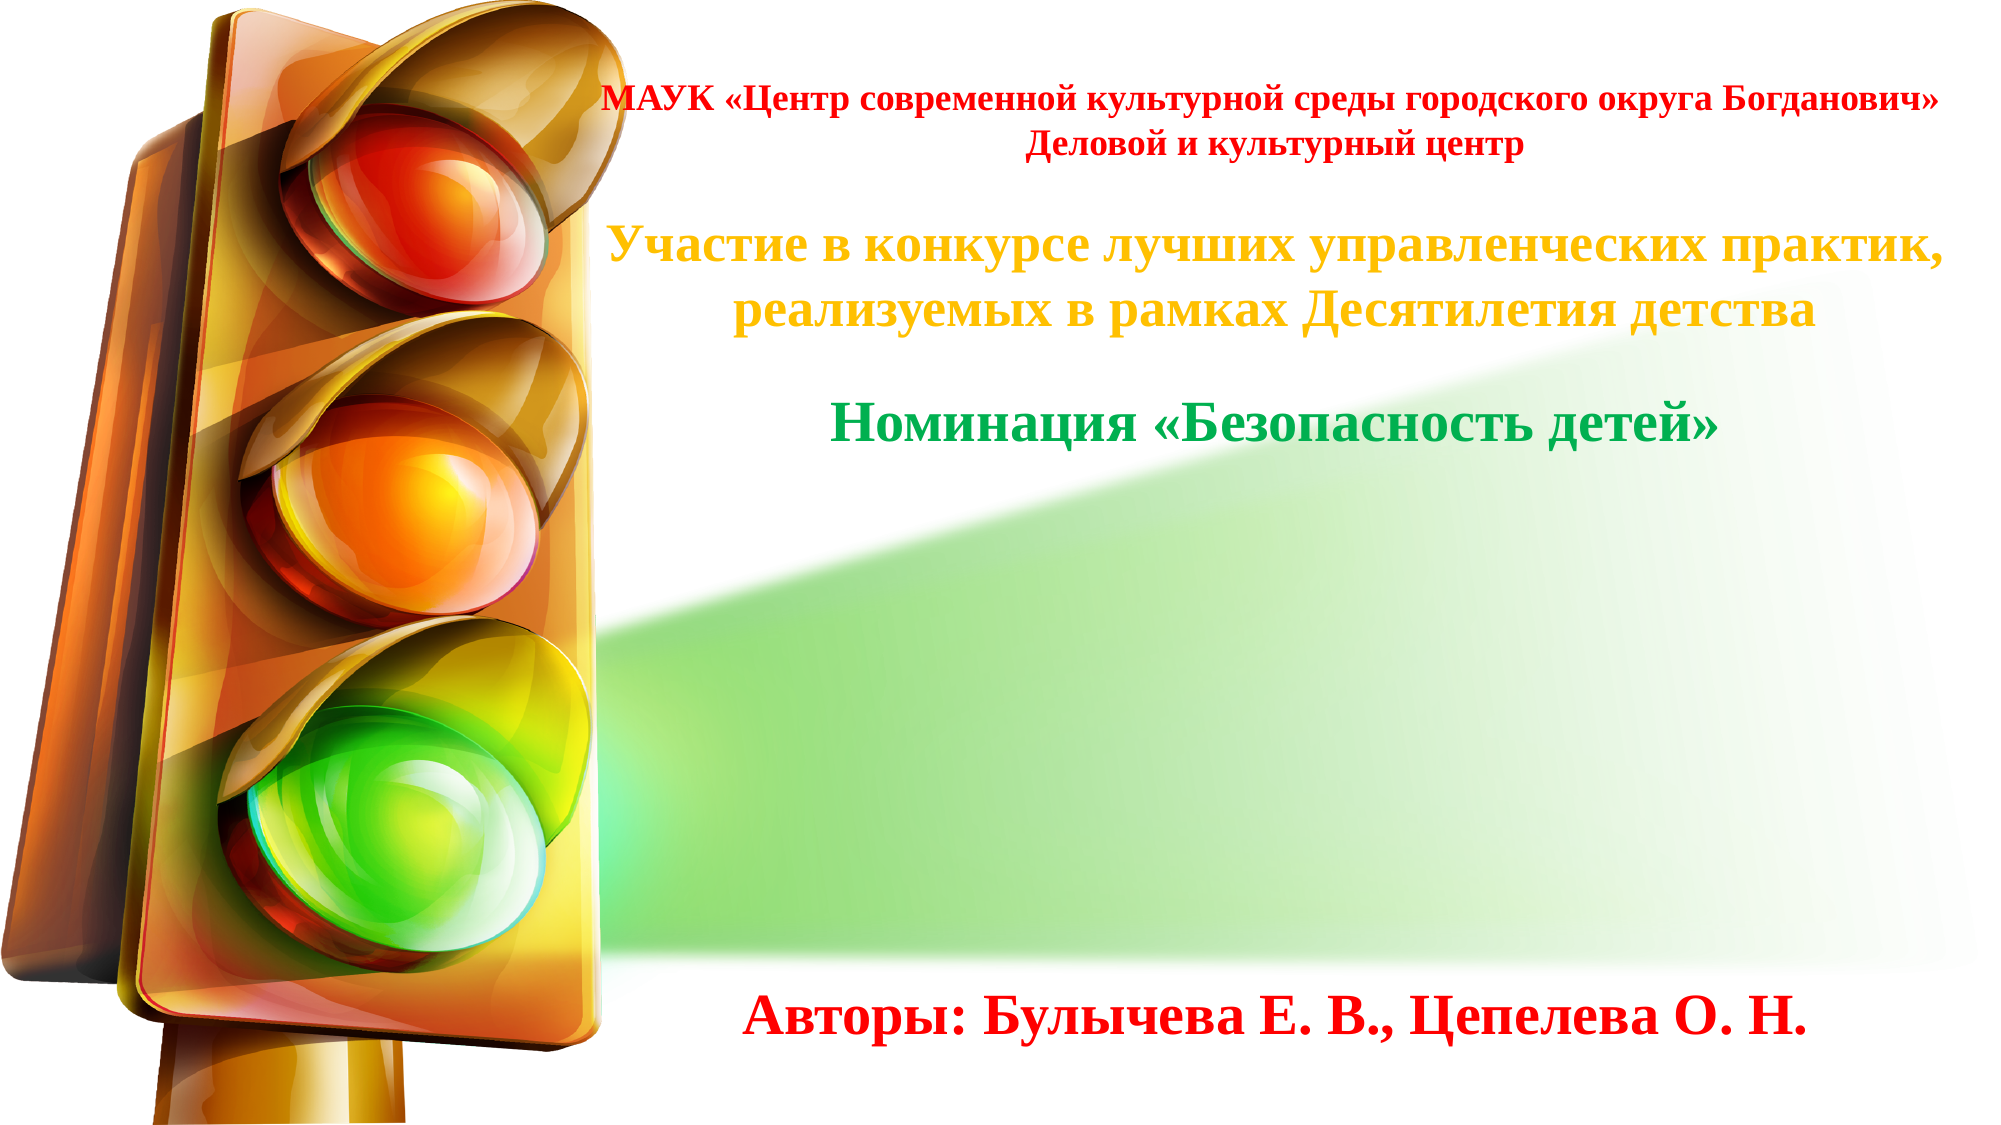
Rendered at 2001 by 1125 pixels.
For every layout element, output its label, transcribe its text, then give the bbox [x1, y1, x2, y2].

text_box МАУК «Центр современной культурной среды городского округа Богданович» Деловой и культурный центр Участие в конкурсе лучших управленческих практик, реализуемых в рамках Десятилетия детства Номинация «Безопасность детей» [550, 65, 2000, 461]
text_box Авторы: Булычева Е. В., Цепелева О. Н. [727, 968, 1824, 1124]
picture [0, 0, 2001, 1125]
